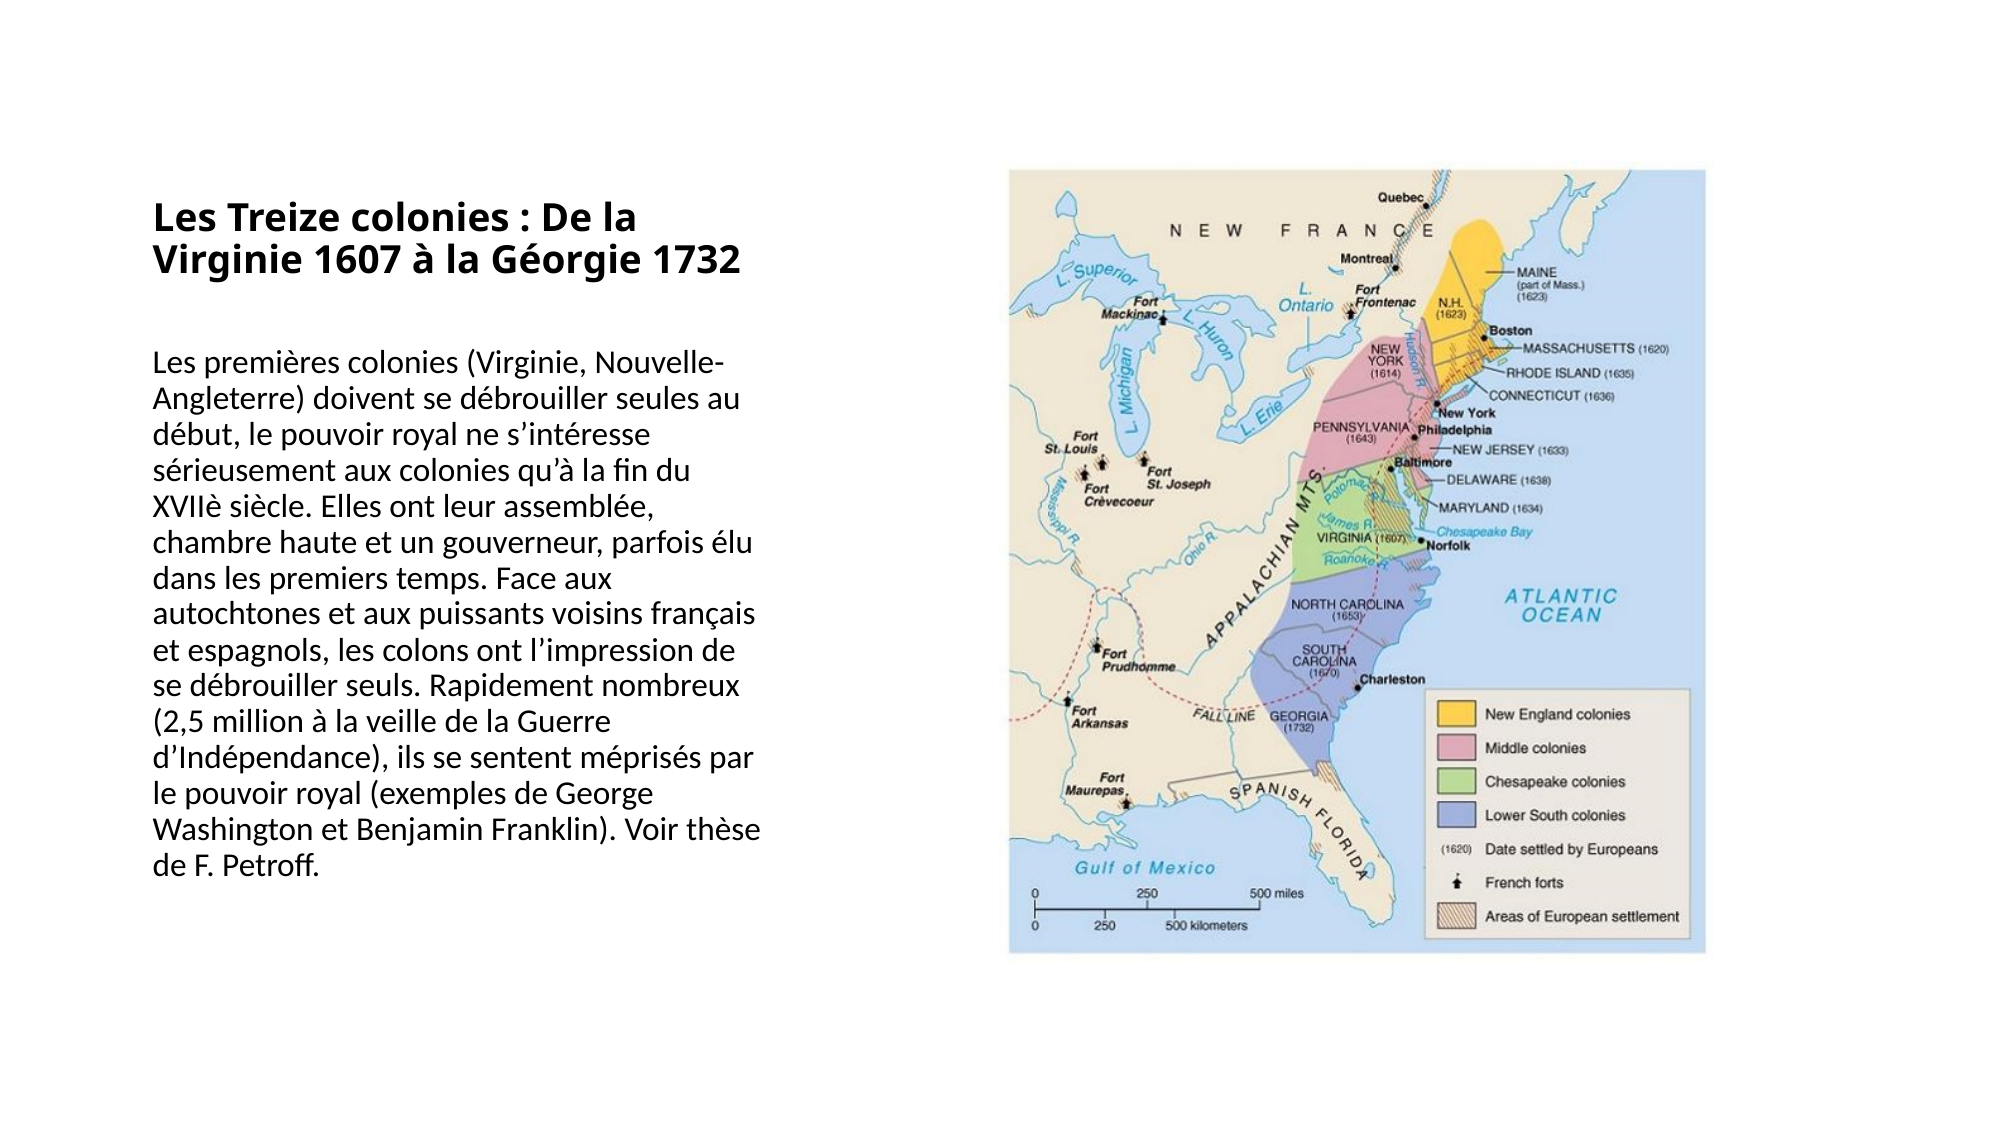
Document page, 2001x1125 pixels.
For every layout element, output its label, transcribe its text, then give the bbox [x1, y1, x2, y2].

list Les premières colonies (Virginie, Nouvelle-Angleterre) doivent se débrouiller seules au début, le pouvoir royal ne s’intéresse sérieusement aux colonies qu’à la fin du XVIIè siècle. Elles ont leur assemblée, chambre haute et un gouverneur, parfois élu dans les premiers temps. Face aux autochtones et aux puissants voisins français et espagnols, les colons ont l’impression de se débrouiller seuls. Rapidement nombreux (2,5 million à la veille de la Guerre d’Indépendance), ils se sentent méprisés par le pouvoir royal (exemples de George Washington et Benjamin Franklin). Voir thèse de F. Petroff. [137, 337, 783, 963]
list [999, 161, 1714, 962]
title Les Treize colonies : De la Virginie 1607 à la Géorgie 1732 [137, 75, 783, 337]
